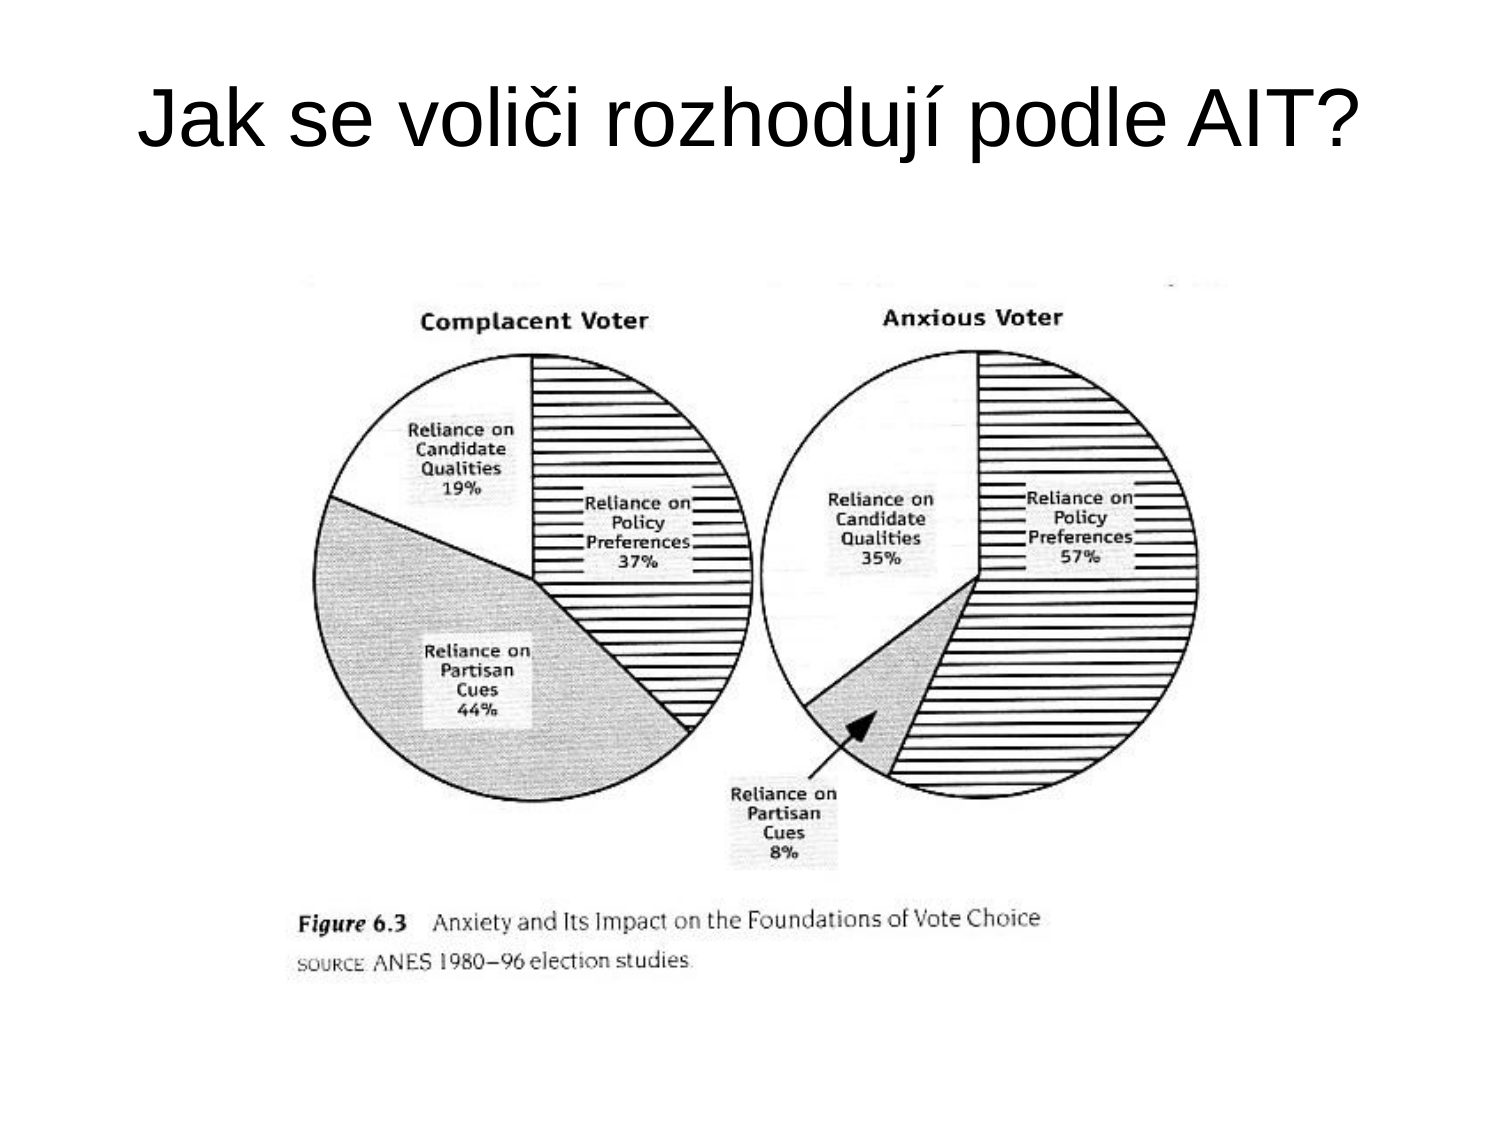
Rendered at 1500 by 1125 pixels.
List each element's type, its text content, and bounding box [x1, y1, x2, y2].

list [74, 262, 1426, 1006]
title Jak se voliči rozhodují podle AIT? [75, 45, 1425, 182]
